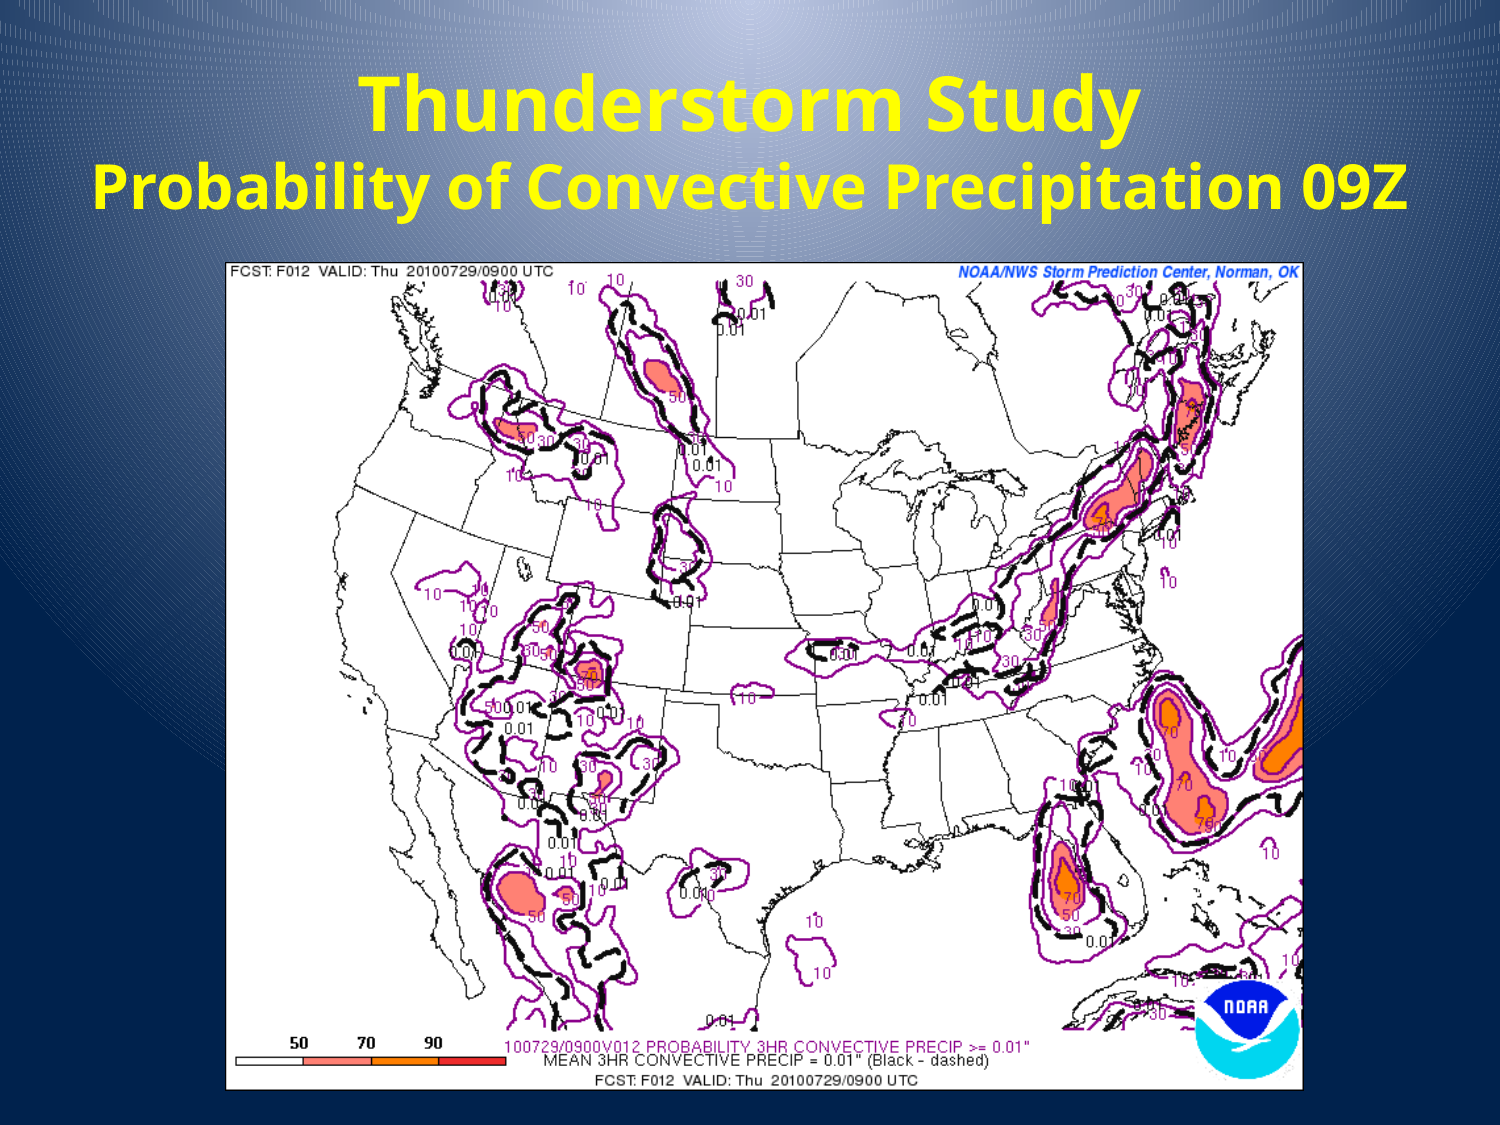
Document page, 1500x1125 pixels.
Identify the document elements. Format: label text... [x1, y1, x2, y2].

picture [224, 262, 1304, 1091]
title Thunderstorm Study Probability of Convective Precipitation 09Z [75, 45, 1425, 233]
